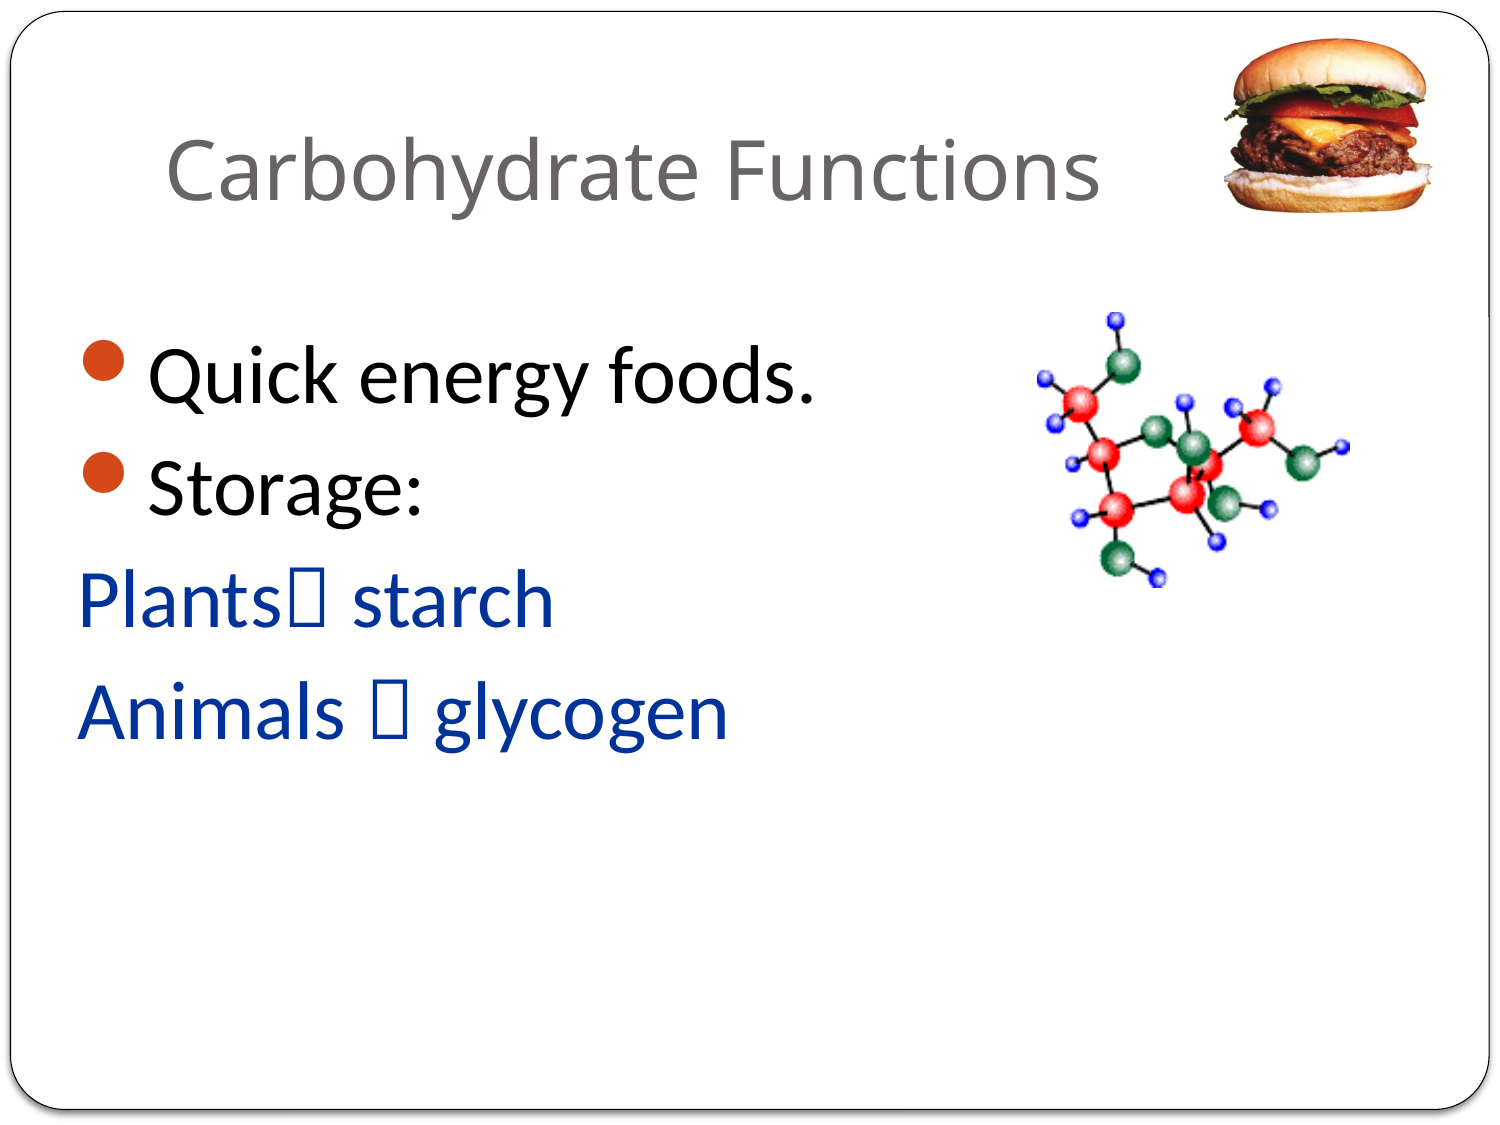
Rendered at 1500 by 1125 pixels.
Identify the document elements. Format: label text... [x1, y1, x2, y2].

title Carbohydrate Functions [150, 45, 1425, 233]
picture [1037, 312, 1351, 588]
picture [1224, 37, 1438, 214]
list Quick energy foods. Storage: Plants starch Animals  glycogen [62, 312, 1463, 988]
